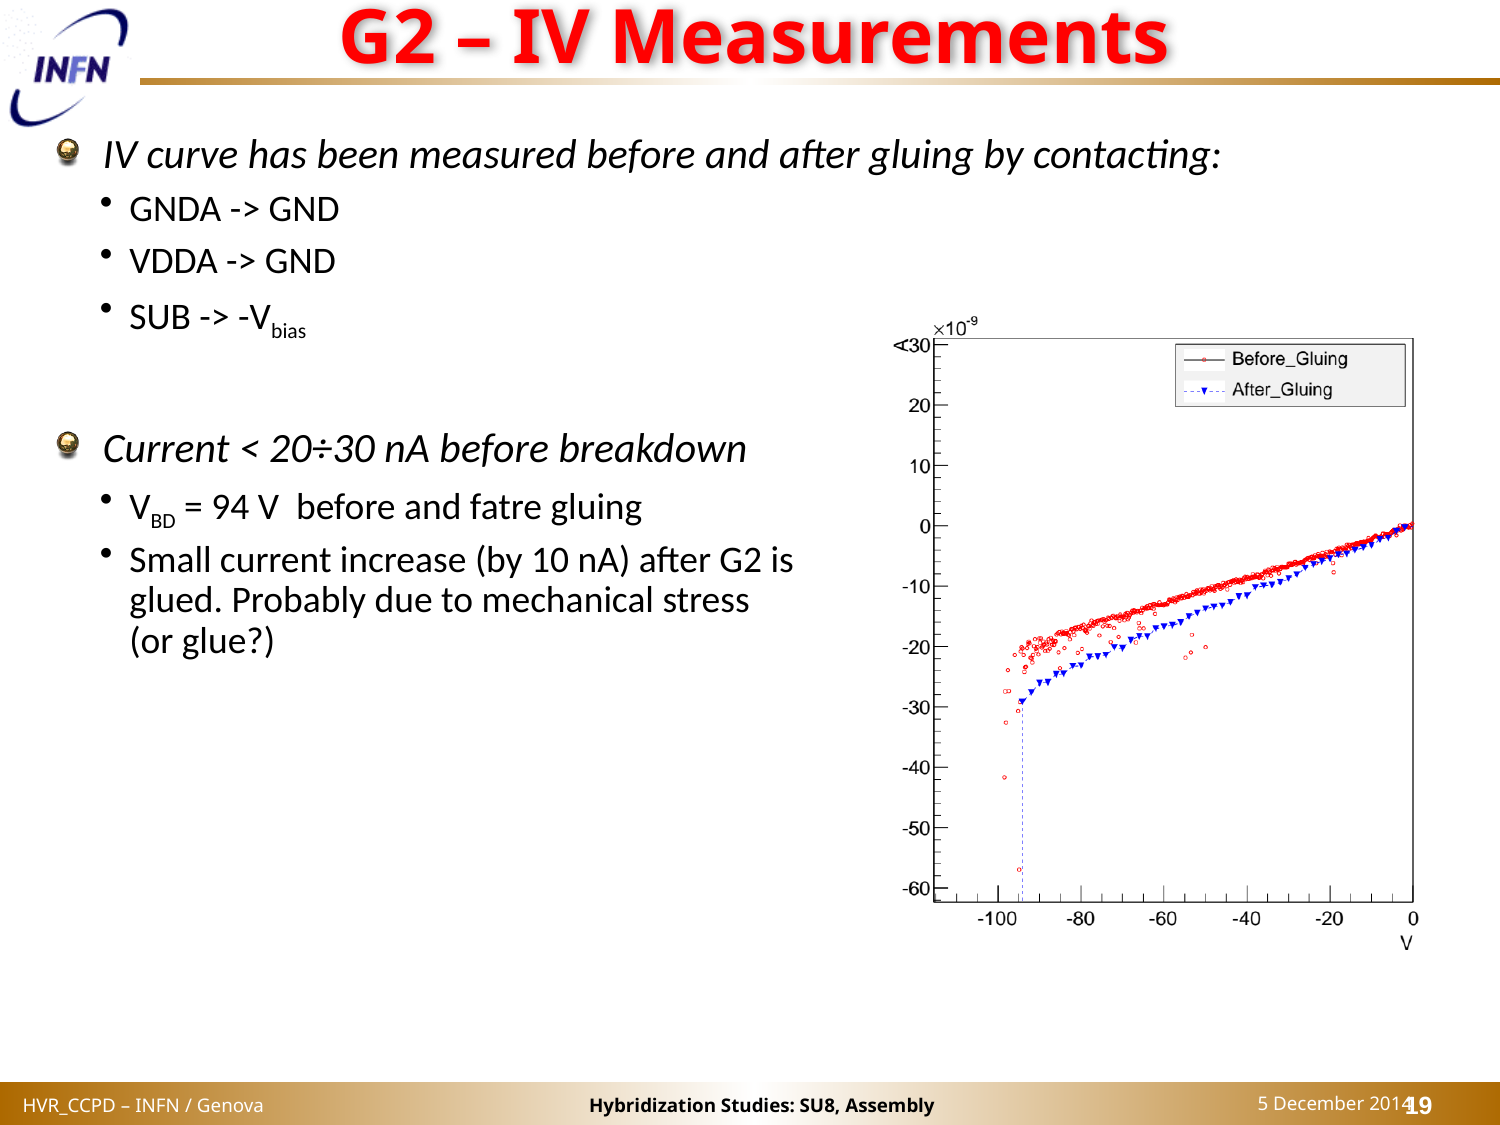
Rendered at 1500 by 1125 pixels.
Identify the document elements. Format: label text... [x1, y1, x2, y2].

list IV curve has been measured before and after gluing by contacting: GNDA -> GND VDDA -> GND SUB -> -Vbias Current < 20÷30 nA before breakdown VBD = 94 V before and fatre gluing Small current increase (by 10 nA) after G2 is glued. Probably due to mechanical stress (or glue?) [40, 124, 1467, 1059]
picture [874, 266, 1471, 972]
picture [0, 0, 140, 137]
picture [56, 138, 79, 168]
title G2 – IV Measurements [97, 0, 1432, 84]
picture [56, 431, 79, 461]
